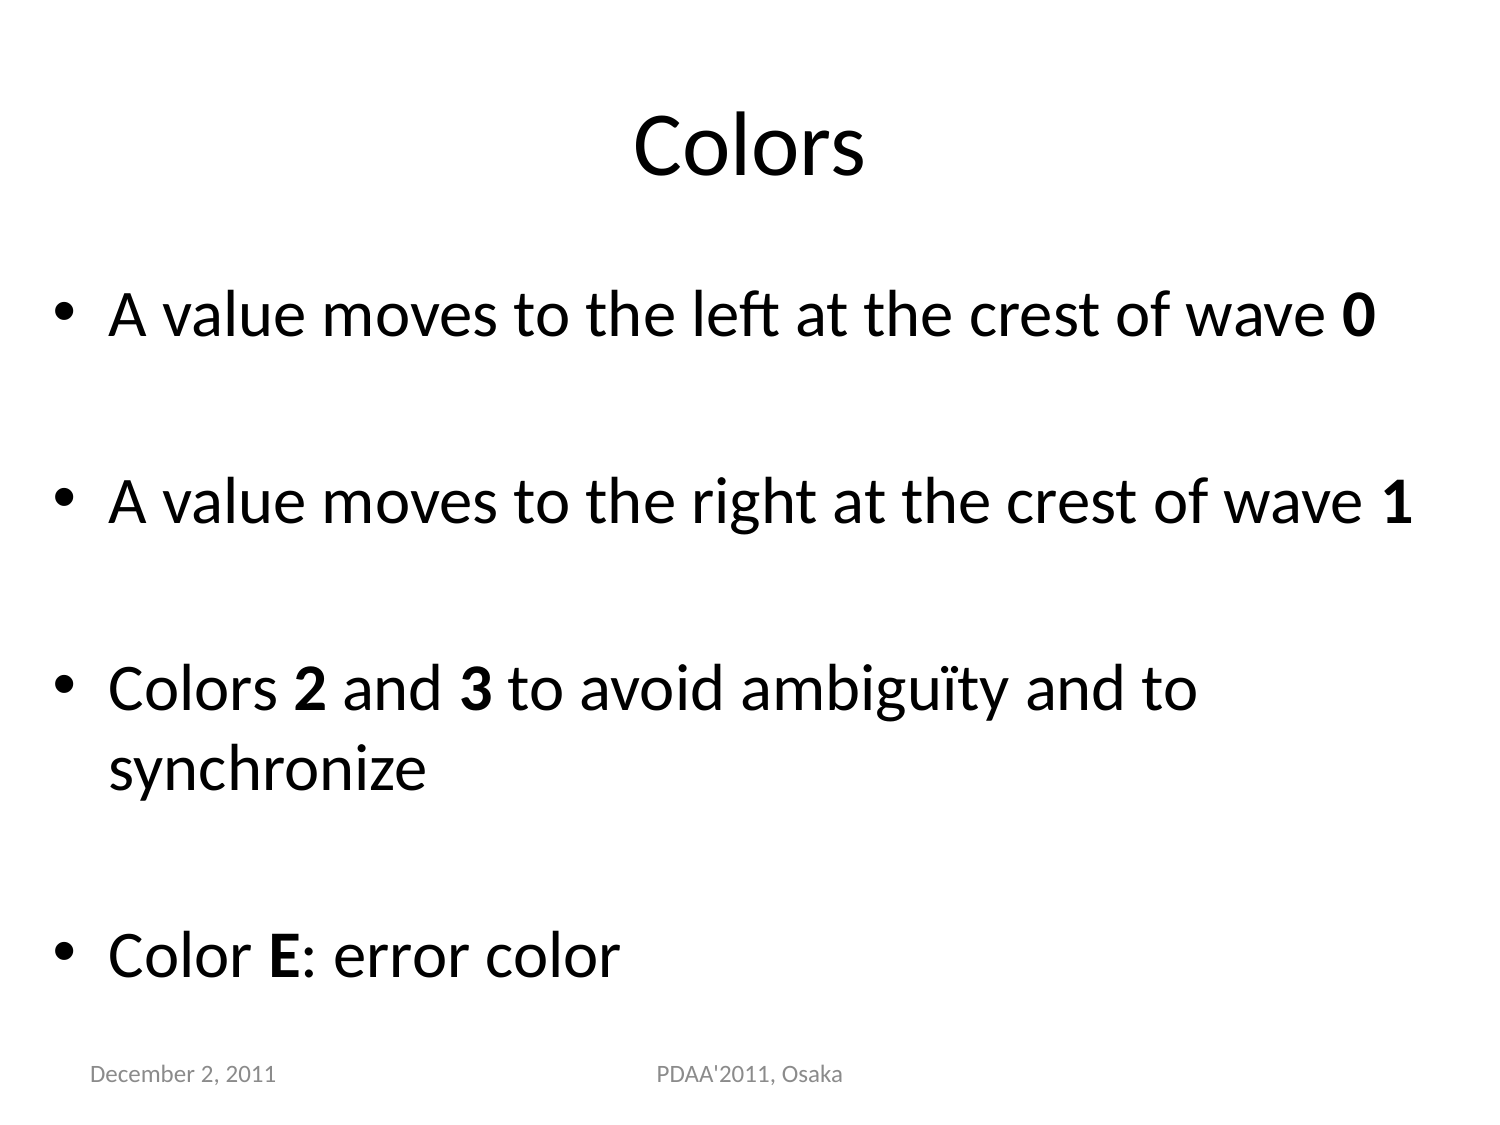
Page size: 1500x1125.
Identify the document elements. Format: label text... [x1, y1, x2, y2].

title Colors [75, 45, 1425, 233]
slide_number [75, 1042, 425, 1103]
footer PDAA'2011, Osaka [512, 1042, 988, 1103]
list A value moves to the left at the crest of wave 0 A value moves to the right at the crest of wave 1 Colors 2 and 3 to avoid ambiguïty and to synchronize Color E: error color [37, 262, 1463, 1005]
